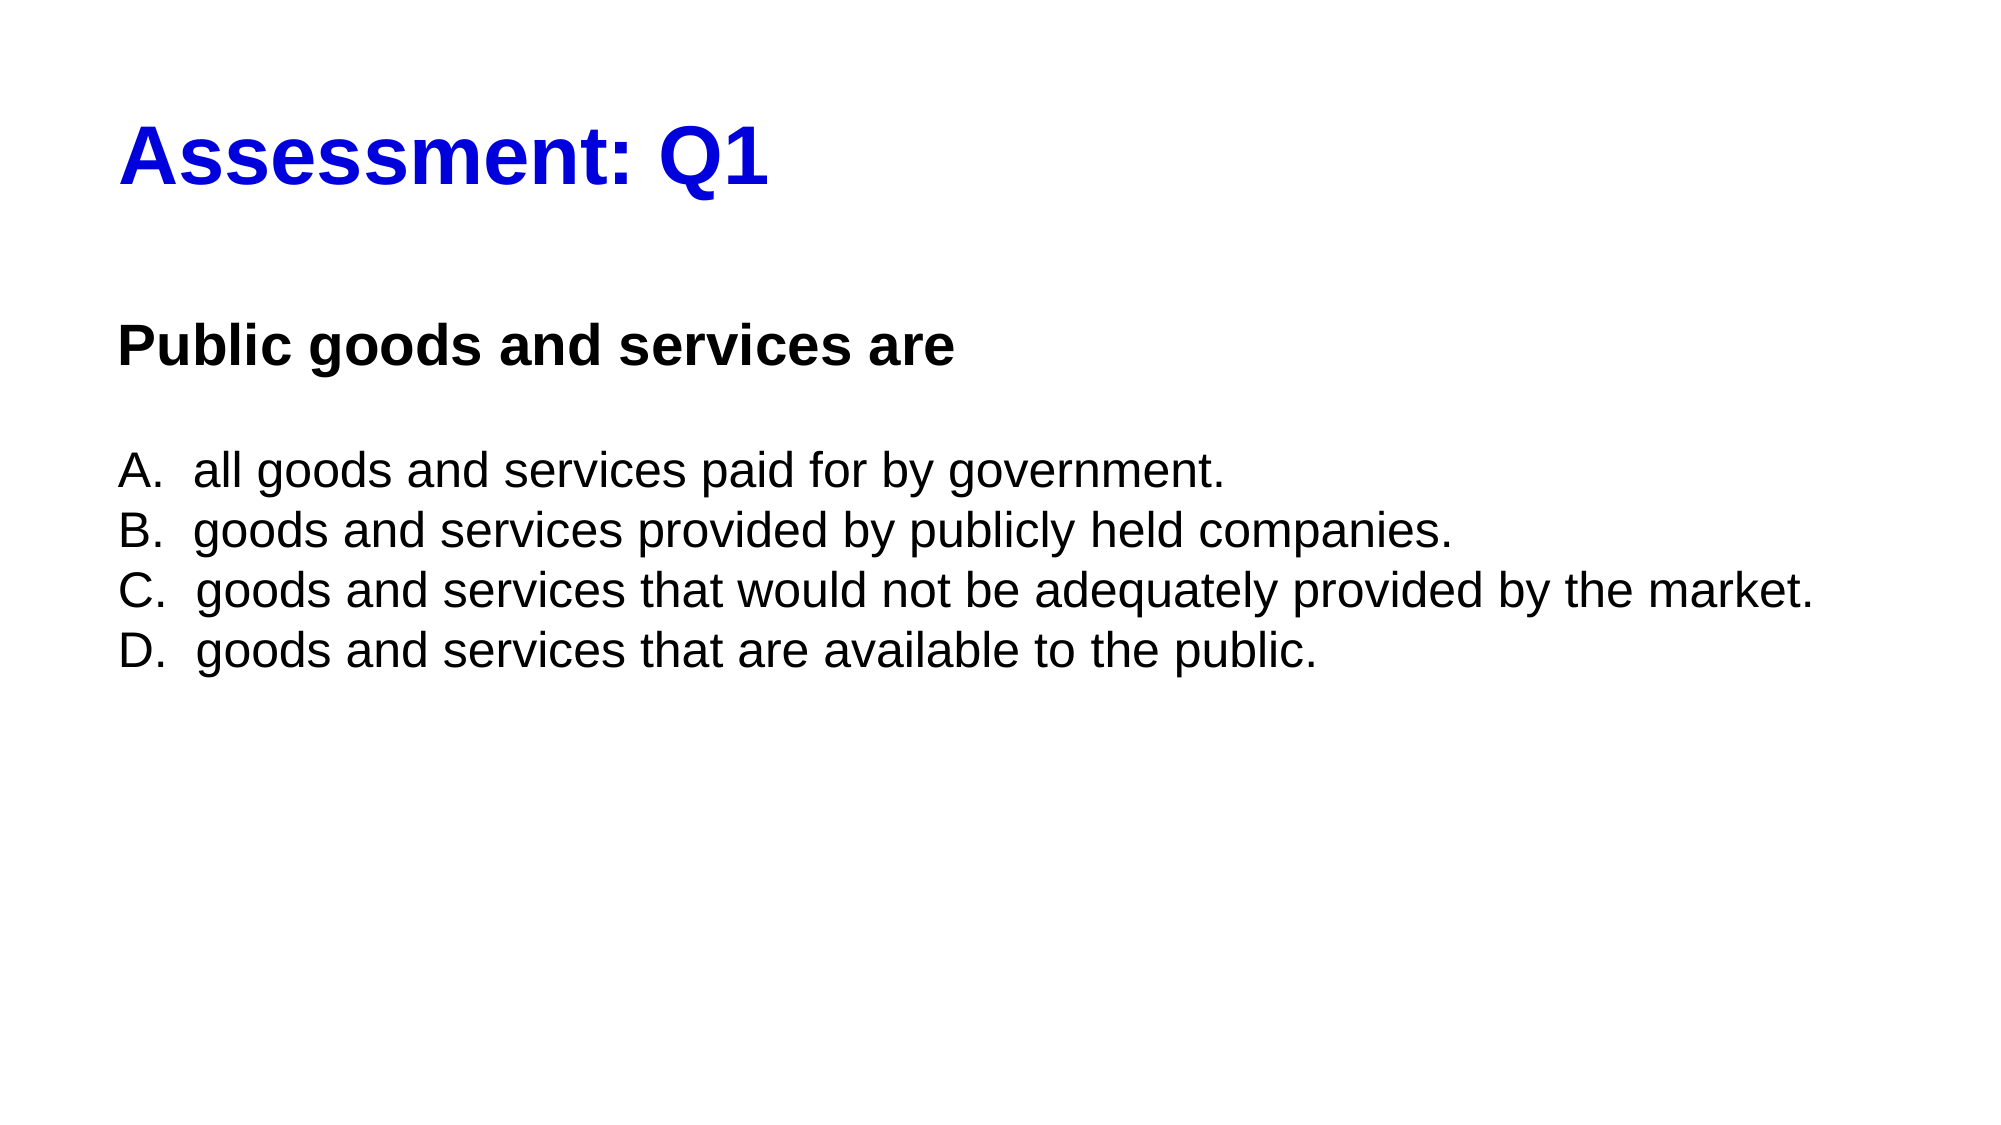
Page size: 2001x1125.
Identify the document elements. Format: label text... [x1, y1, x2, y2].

list Public goods and services are A. all goods and services paid for by government. B. goods and services provided by publicly held companies. C. goods and services that would not be adequately provided by the market. D. goods and services that are available to the public. [117, 307, 1882, 957]
title Assessment: Q1 [118, 118, 1883, 193]
